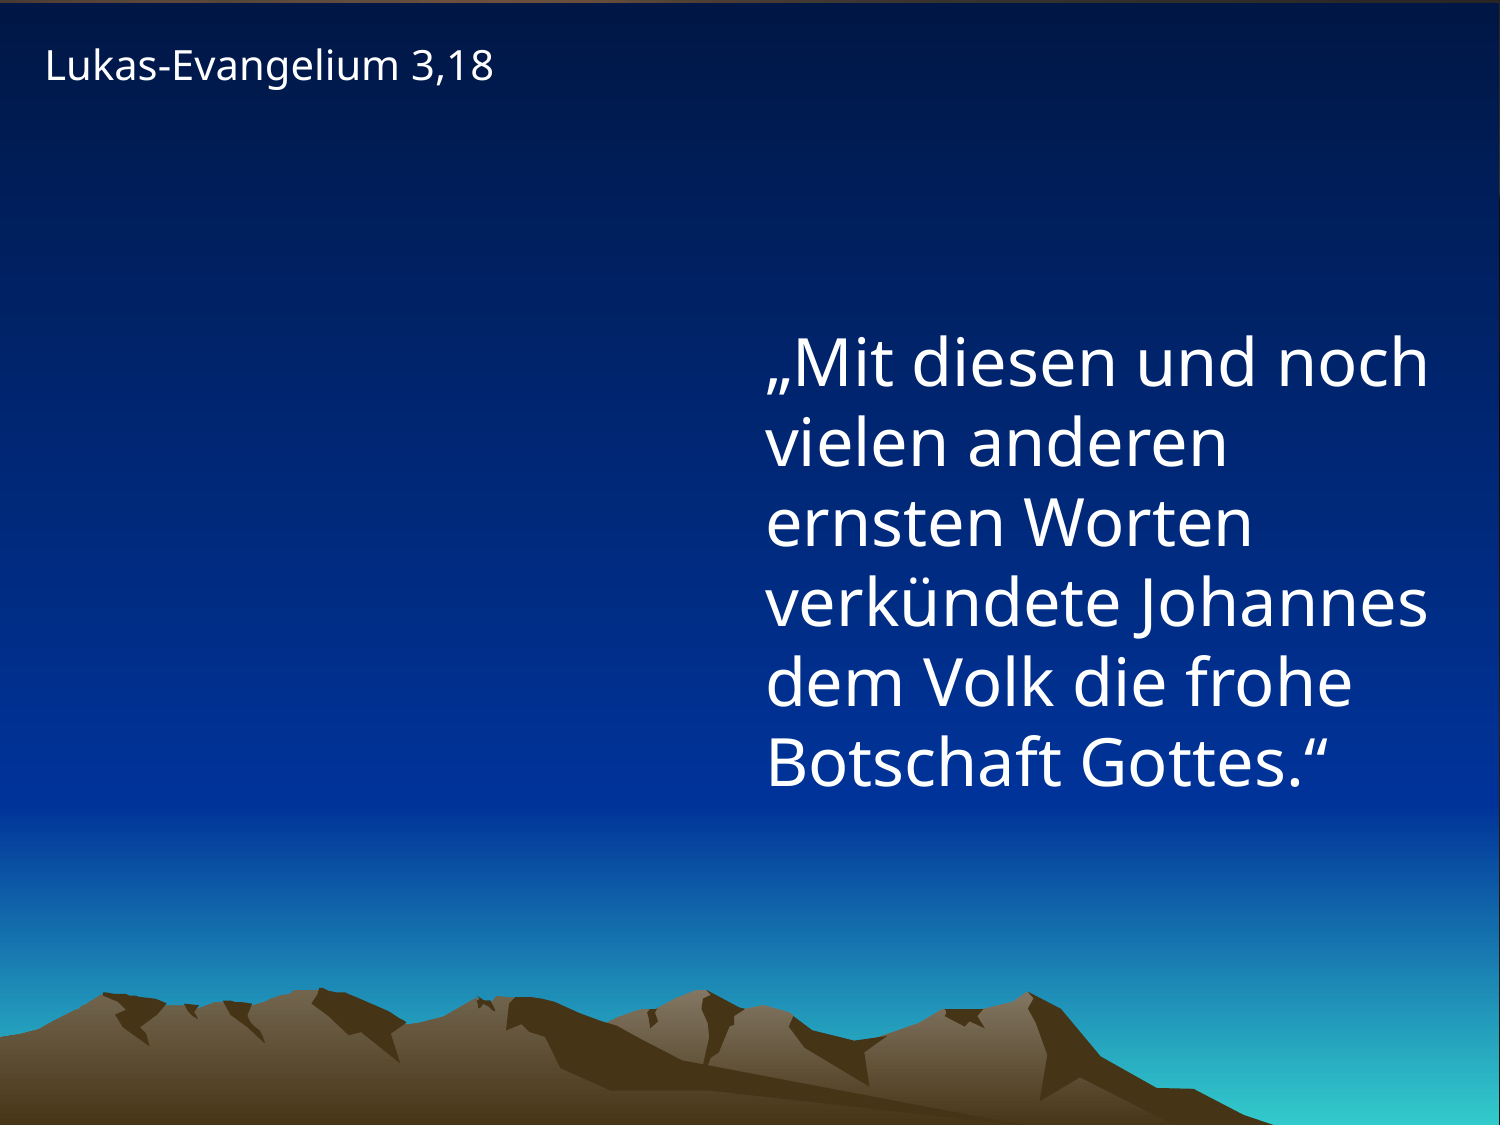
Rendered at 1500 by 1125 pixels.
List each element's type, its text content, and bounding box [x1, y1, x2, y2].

picture [0, 0, 1500, 1125]
subtitle Lukas-Evangelium 3,18 [29, 30, 1080, 699]
title „Mit diesen und noch vielen anderen ernsten Worten verkündete Johannes dem Volk die frohe Botschaft Gottes.“ [750, 311, 1465, 807]
